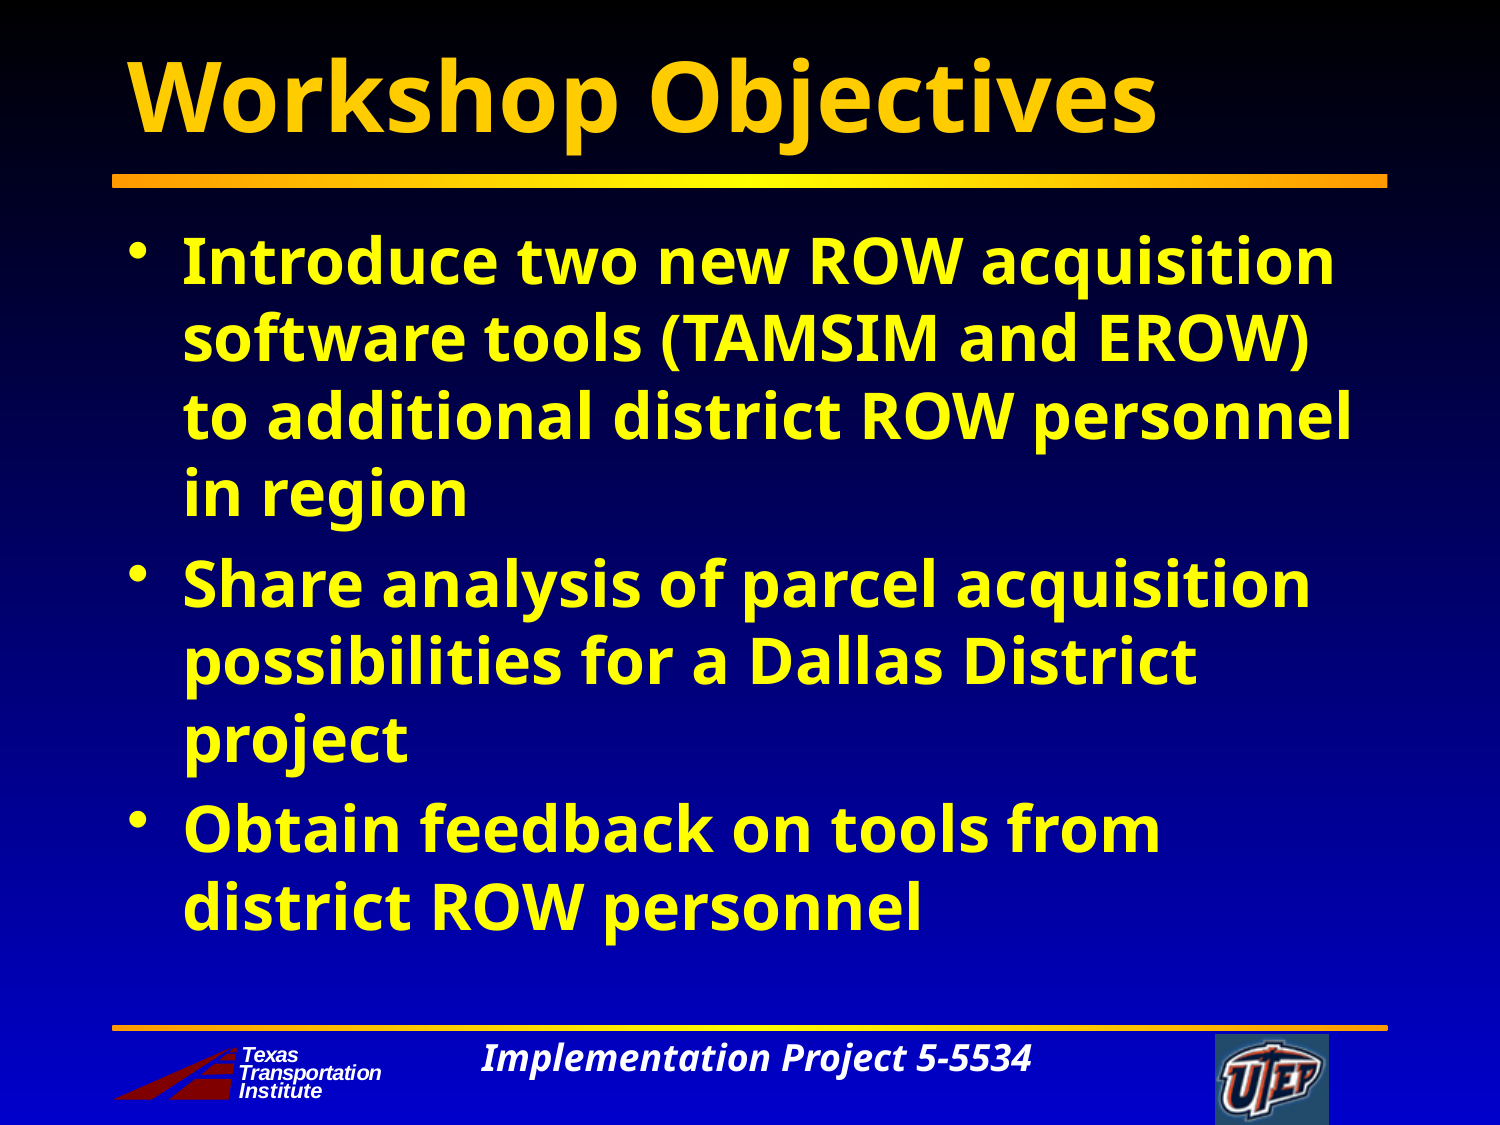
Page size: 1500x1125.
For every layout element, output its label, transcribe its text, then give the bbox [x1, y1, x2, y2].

picture [1215, 1034, 1329, 1125]
list Introduce two new ROW acquisition software tools (TAMSIM and EROW) to additional district ROW personnel in region Share analysis of parcel acquisition possibilities for a Dallas District project Obtain feedback on tools from district ROW personnel [112, 212, 1388, 963]
title Workshop Objectives [112, 0, 1388, 188]
